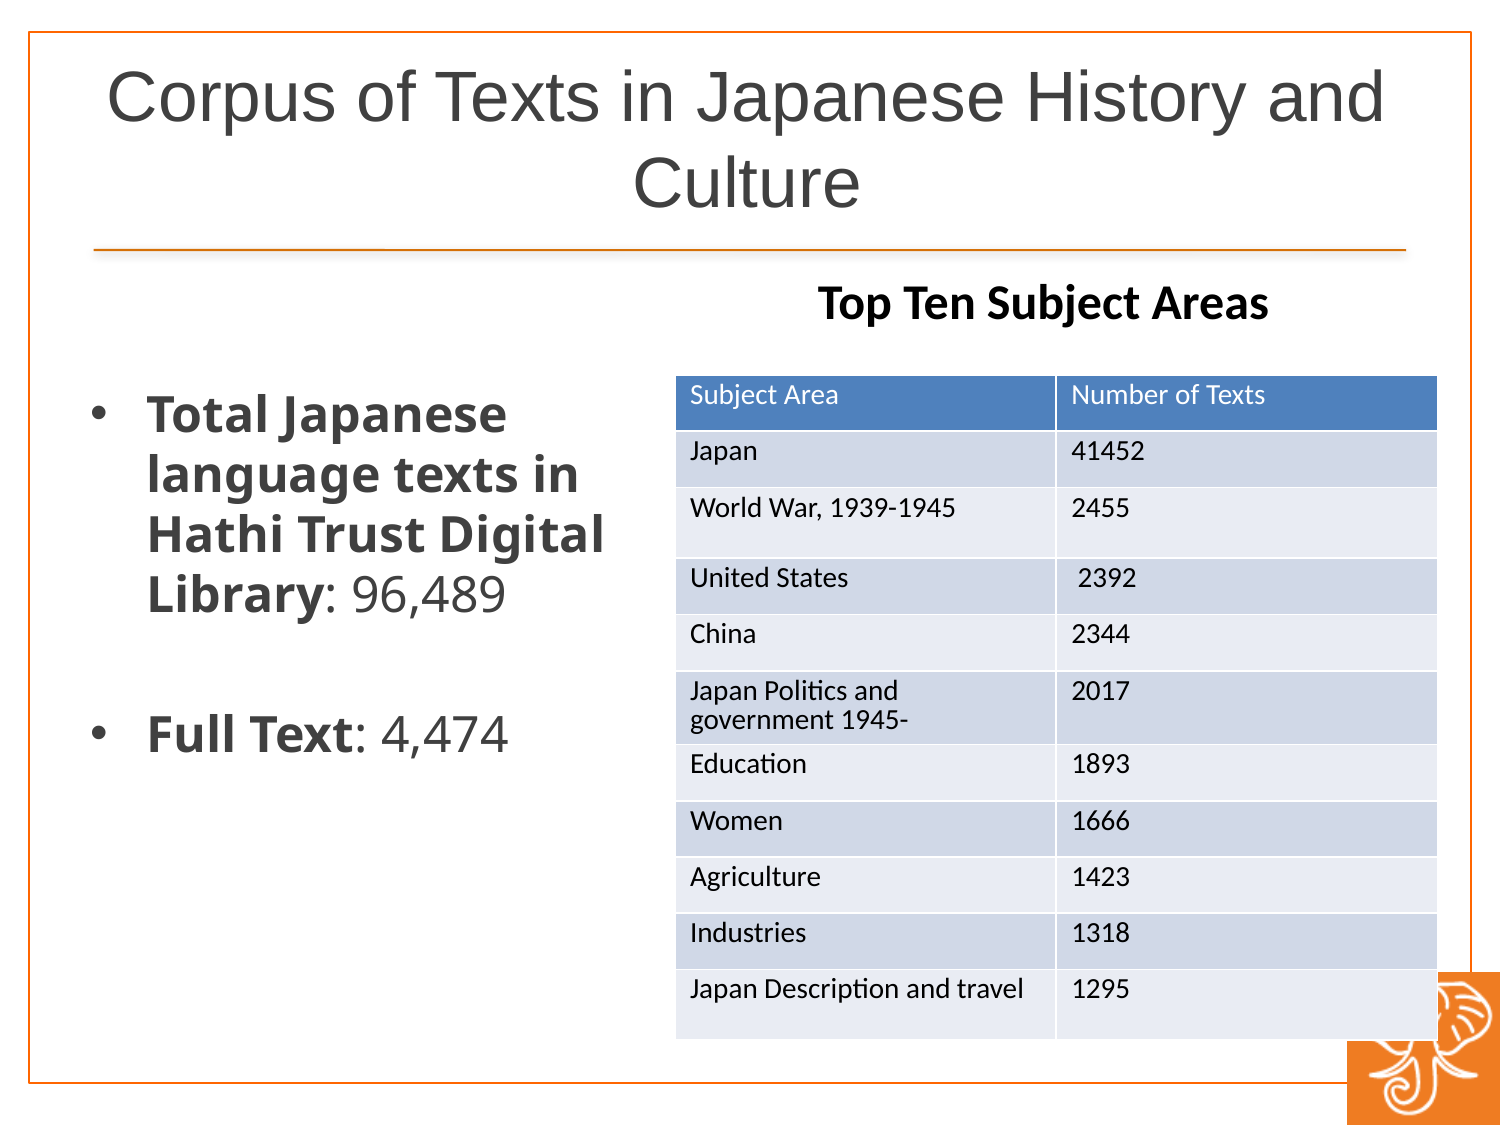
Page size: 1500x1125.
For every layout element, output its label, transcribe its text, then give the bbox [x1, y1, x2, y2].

table_cell 1295 [1057, 970, 1437, 1039]
table_cell 1666 [1057, 802, 1437, 856]
table_cell Agriculture [676, 858, 1055, 912]
table_cell 1423 [1057, 858, 1437, 912]
list Total Japanese language texts in Hathi Trust Digital Library: 96,489 Full Text: 4,474 [75, 374, 625, 1125]
table_cell 2455 [1057, 488, 1437, 557]
table_cell Education [676, 745, 1055, 800]
table_cell 2344 [1057, 615, 1437, 670]
table_cell Japan [676, 432, 1055, 487]
table_cell Japan Politics and government 1945- [676, 672, 1055, 744]
table_cell 1318 [1057, 914, 1437, 969]
table_cell 2017 [1057, 672, 1437, 744]
table_cell 1893 [1057, 745, 1437, 800]
table_cell Women [676, 802, 1055, 856]
table_cell United States [676, 559, 1055, 614]
table_header Number of Texts [1057, 376, 1437, 430]
picture [1347, 972, 1500, 1125]
table_cell China [676, 615, 1055, 670]
table_header Subject Area [676, 376, 1055, 430]
table_cell Japan Description and travel [676, 970, 1055, 1039]
title Corpus of Texts in Japanese History and Culture [72, 42, 1423, 230]
table_cell 2392 [1057, 559, 1437, 614]
table_cell World War, 1939-1945 [676, 488, 1055, 557]
text_box Top Ten Subject Areas [662, 262, 1425, 338]
table_cell 41452 [1057, 432, 1437, 487]
table_cell Industries [676, 914, 1055, 969]
